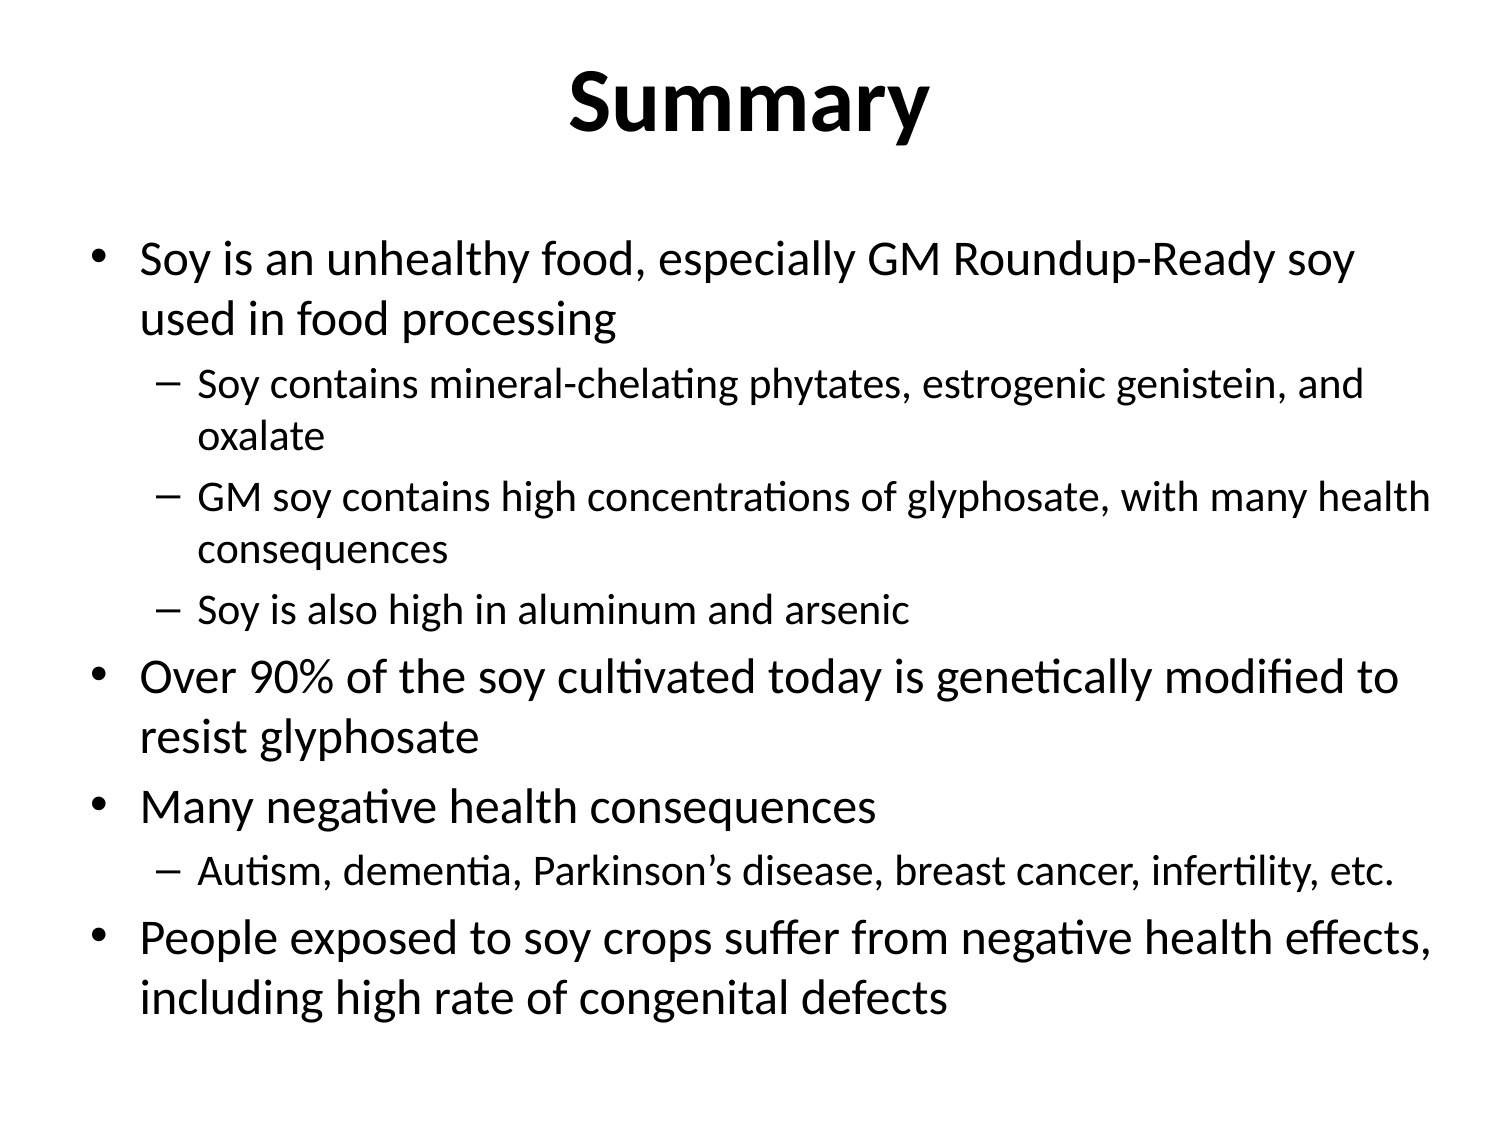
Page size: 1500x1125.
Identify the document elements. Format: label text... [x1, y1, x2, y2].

title Summary [75, 0, 1425, 189]
list Soy is an unhealthy food, especially GM Roundup-Ready soy used in food processing Soy contains mineral-chelating phytates, estrogenic genistein, and oxalate GM soy contains high concentrations of glyphosate, with many health consequences Soy is also high in aluminum and arsenic Over 90% of the soy cultivated today is genetically modified to resist glyphosate Many negative health consequences Autism, dementia, Parkinson’s disease, breast cancer, infertility, etc. People exposed to soy crops suffer from negative health effects, including high rate of congenital defects [75, 218, 1454, 1037]
